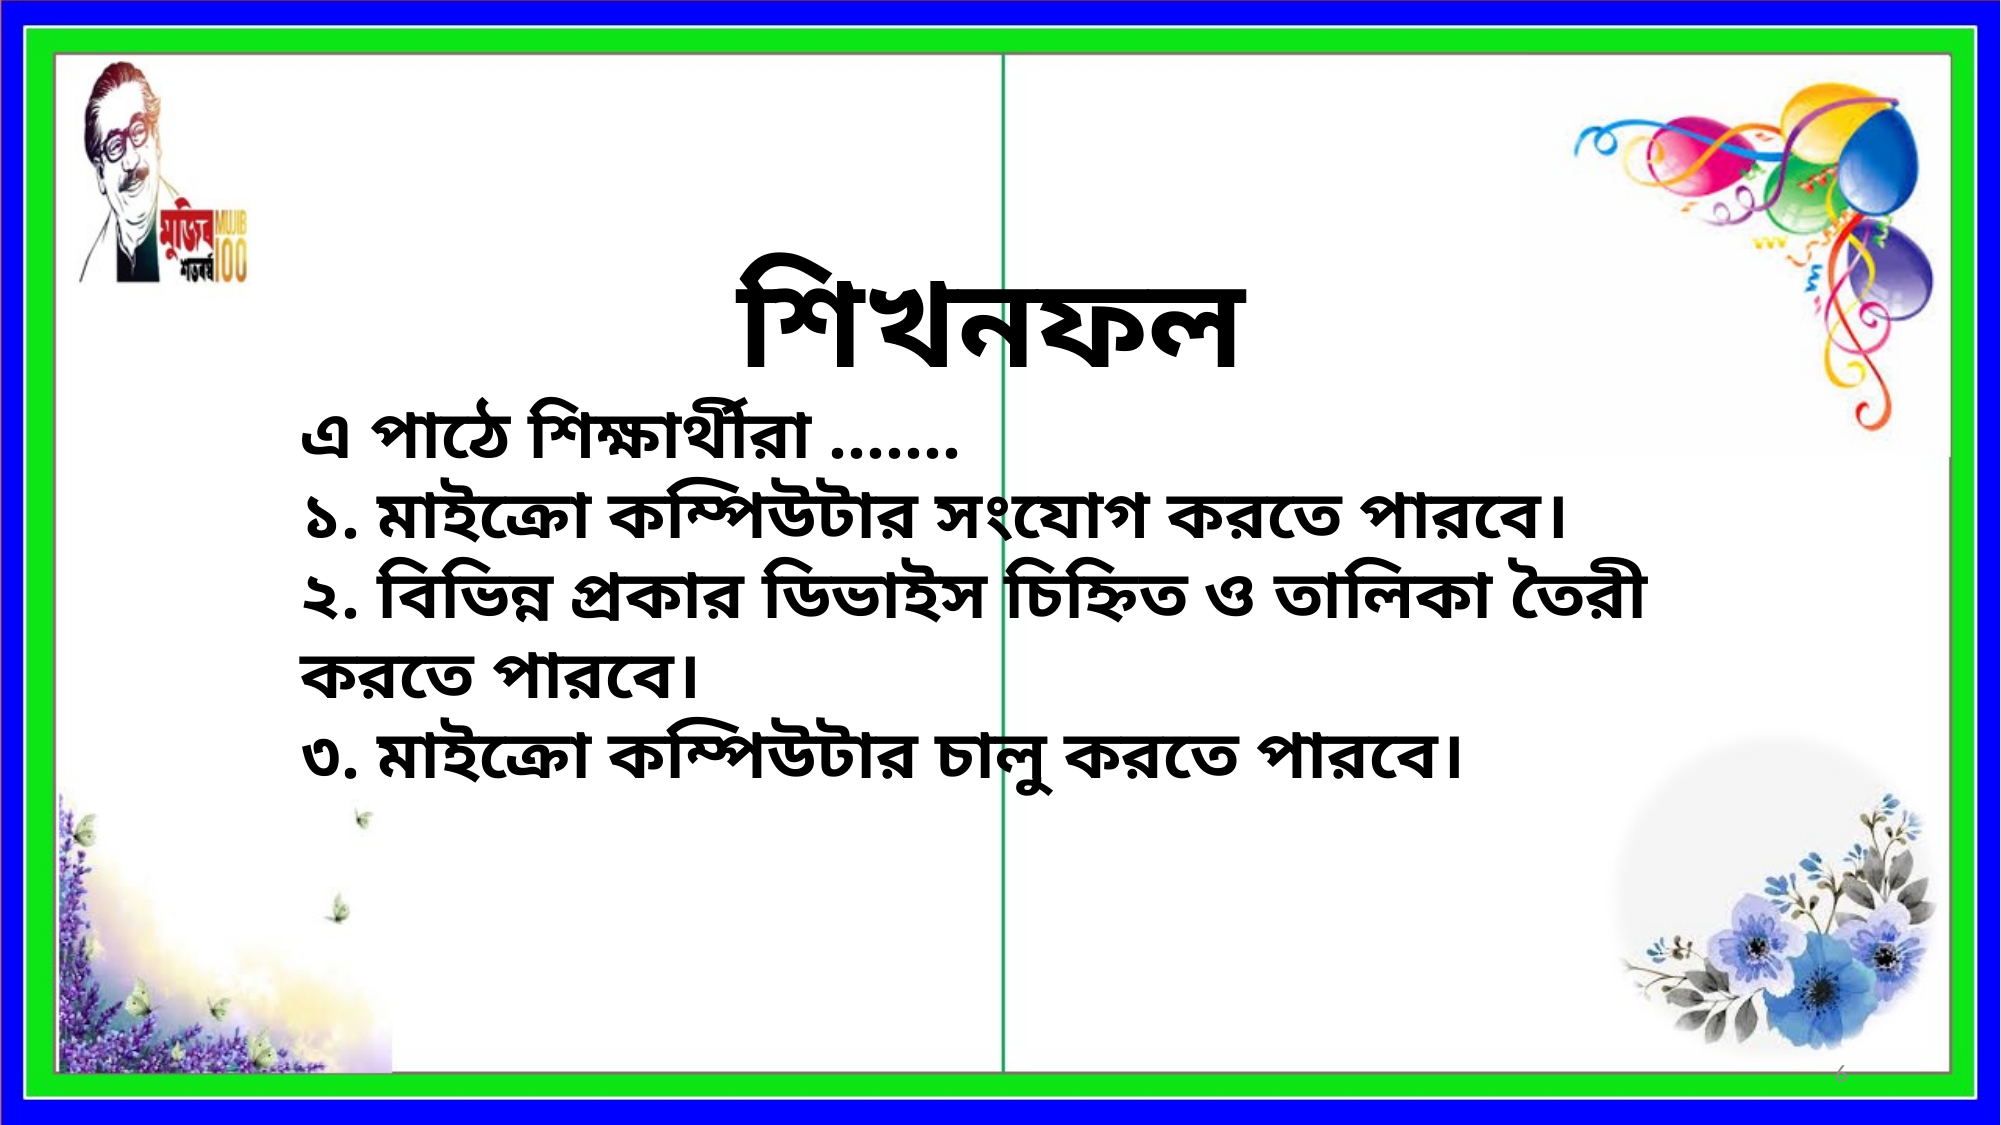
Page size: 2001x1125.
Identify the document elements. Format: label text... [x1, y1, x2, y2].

text_box শিখনফল এ পাঠে শিক্ষার্থীরা ....... ১. মাইক্রো কম্পিউটার সংযোগ করতে পারবে। ২. বিভিন্ন প্রকার ডিভাইস চিহ্নিত ও তালিকা তৈরী করতে পারবে। ৩. মাইক্রো কম্পিউটার চালু করতে পারবে। [285, 234, 1698, 800]
slide_number 6 [1412, 1042, 1863, 1103]
picture [0, 0, 2001, 1125]
